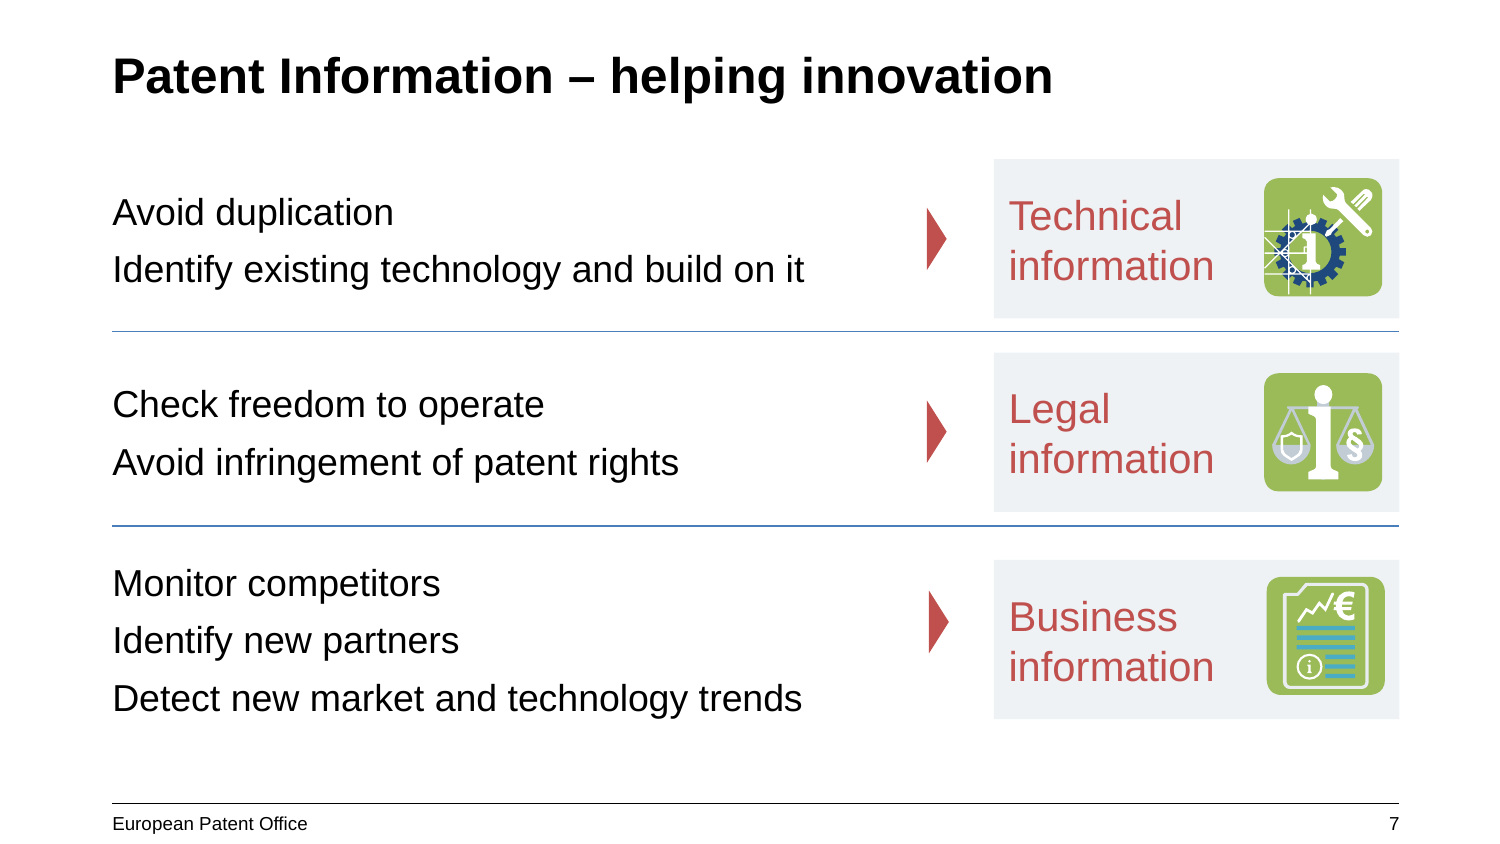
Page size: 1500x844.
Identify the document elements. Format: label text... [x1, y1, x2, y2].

text_box Check freedom to operate Avoid infringement of patent rights [112, 380, 895, 484]
text_box [926, 400, 947, 463]
text_box [928, 590, 949, 654]
text_box Avoid duplication Identify existing technology and build on it [112, 187, 895, 291]
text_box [1263, 177, 1383, 297]
list Patent Information – helping innovation [112, 43, 1400, 111]
text_box Monitor competitors Identify new partners Detect new market and technology trends [112, 558, 895, 719]
text_box Business information [993, 559, 1400, 720]
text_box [1263, 372, 1383, 492]
slide_number 7 [1304, 811, 1400, 840]
text_box [926, 207, 947, 271]
text_box Technical information [993, 159, 1400, 319]
text_box Legal information [993, 352, 1400, 512]
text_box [1266, 576, 1386, 696]
